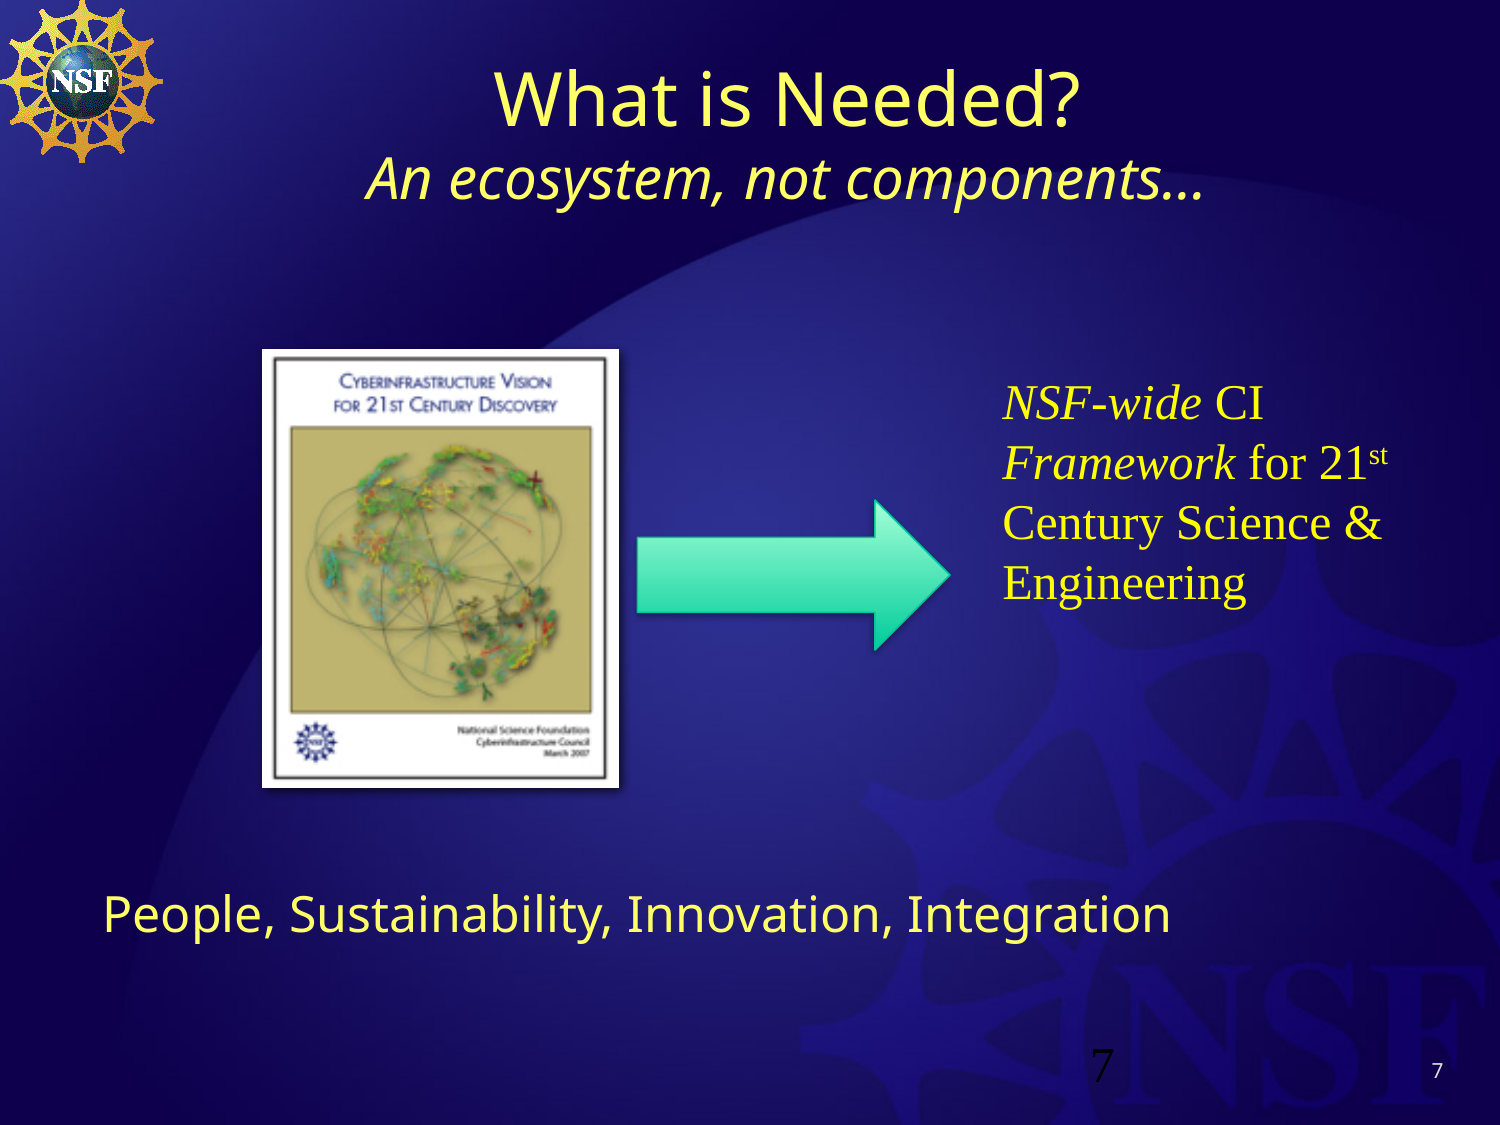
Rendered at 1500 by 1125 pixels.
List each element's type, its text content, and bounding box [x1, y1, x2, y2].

text_box NSF-wide CI Framework for 21st Century Science & Engineering [987, 362, 1450, 618]
slide_number 7 [1074, 1025, 1388, 1100]
picture [0, 0, 1500, 1125]
text_box People, Sustainability, Innovation, Integration [87, 874, 1500, 950]
text_box [636, 499, 951, 651]
title What is Needed? An ecosystem, not components… [149, 37, 1426, 226]
